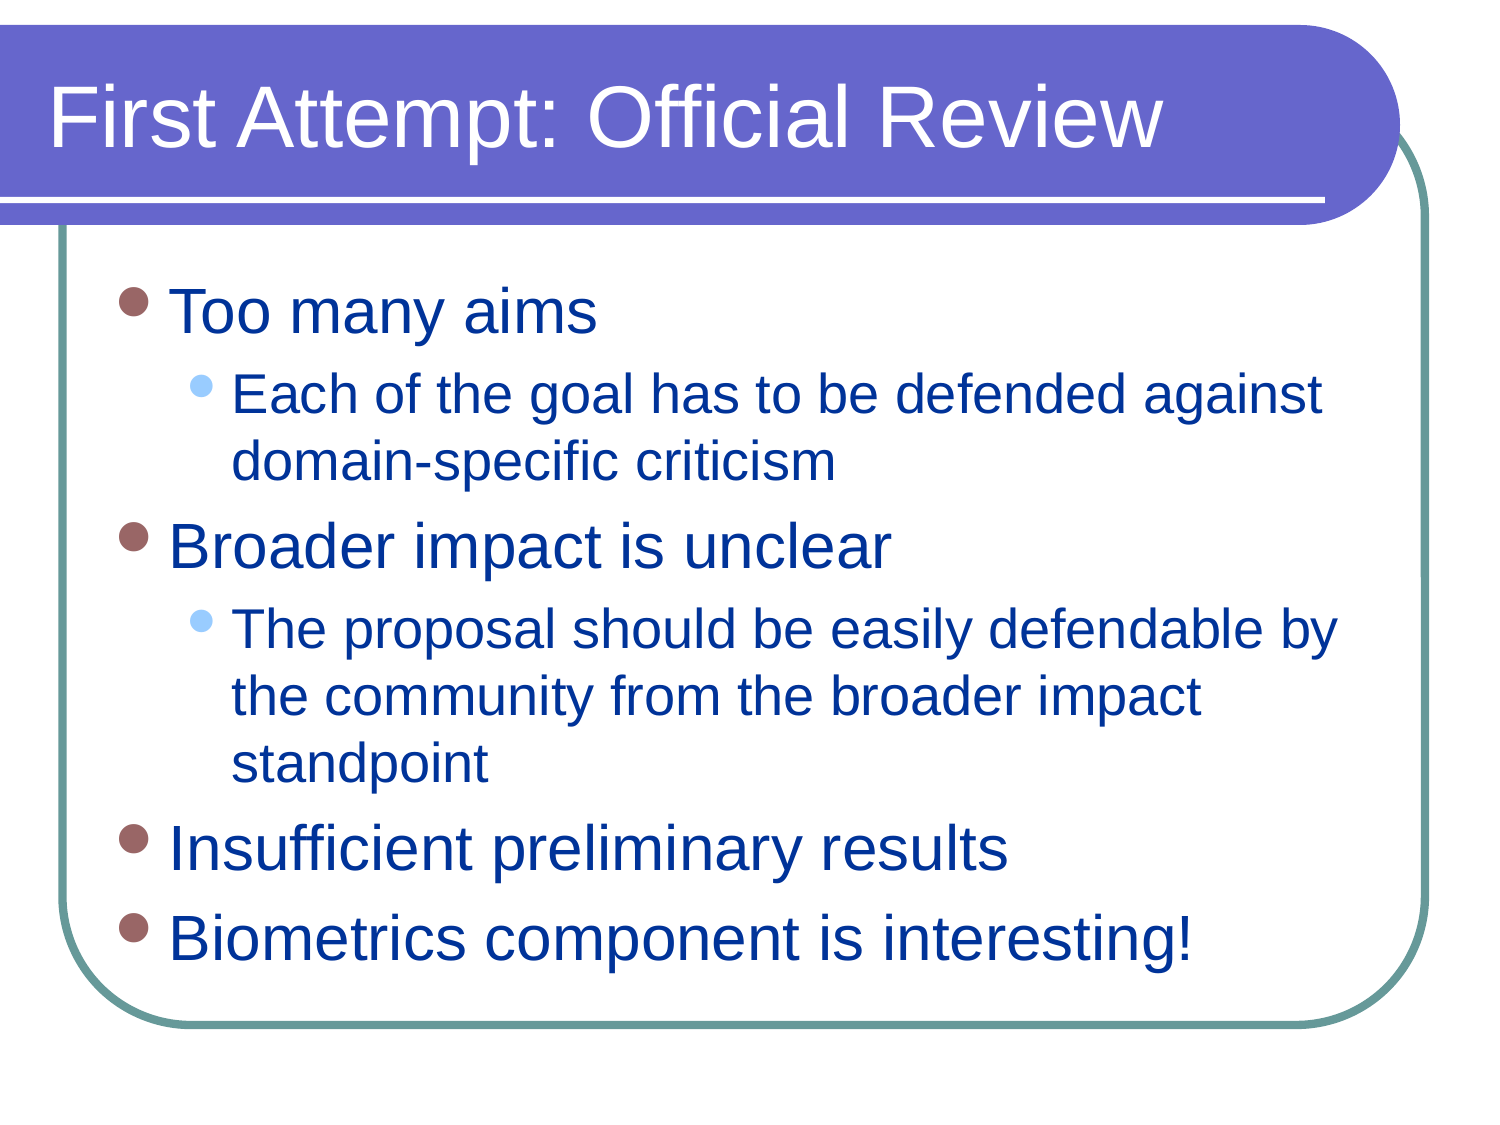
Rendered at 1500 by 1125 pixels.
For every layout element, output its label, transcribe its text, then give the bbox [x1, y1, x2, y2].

title First Attempt: Official Review [31, 37, 1348, 188]
list Too many aims Each of the goal has to be defended against domain-specific criticism Broader impact is unclear The proposal should be easily defendable by the community from the broader impact standpoint Insufficient preliminary results Biometrics component is interesting! [99, 262, 1401, 988]
